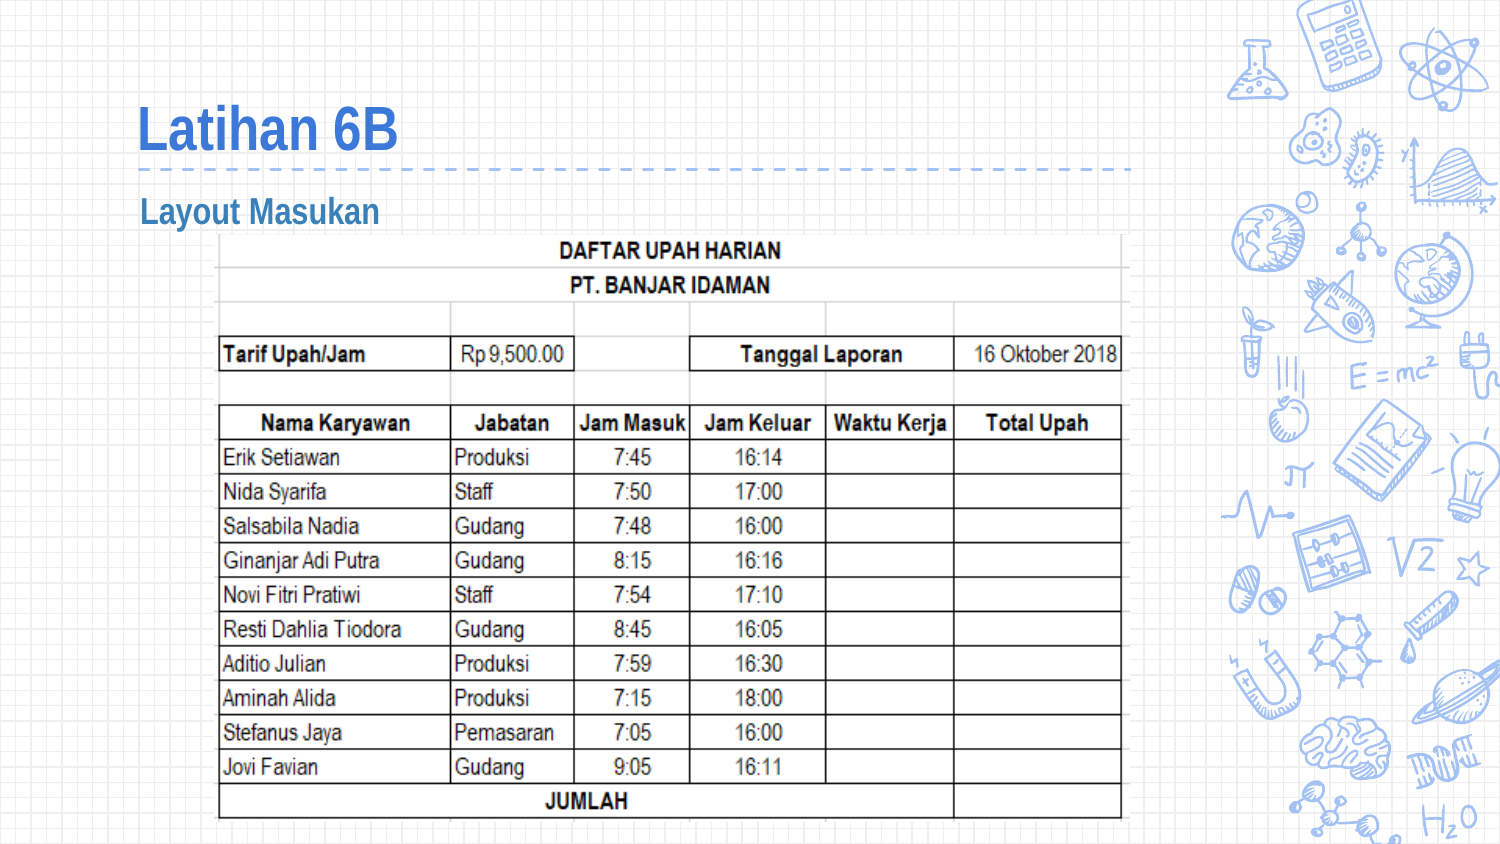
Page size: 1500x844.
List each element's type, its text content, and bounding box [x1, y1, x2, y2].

text_box Layout Masukan [125, 171, 1200, 822]
picture [213, 234, 1131, 823]
title Latihan 6B [122, 36, 1130, 178]
